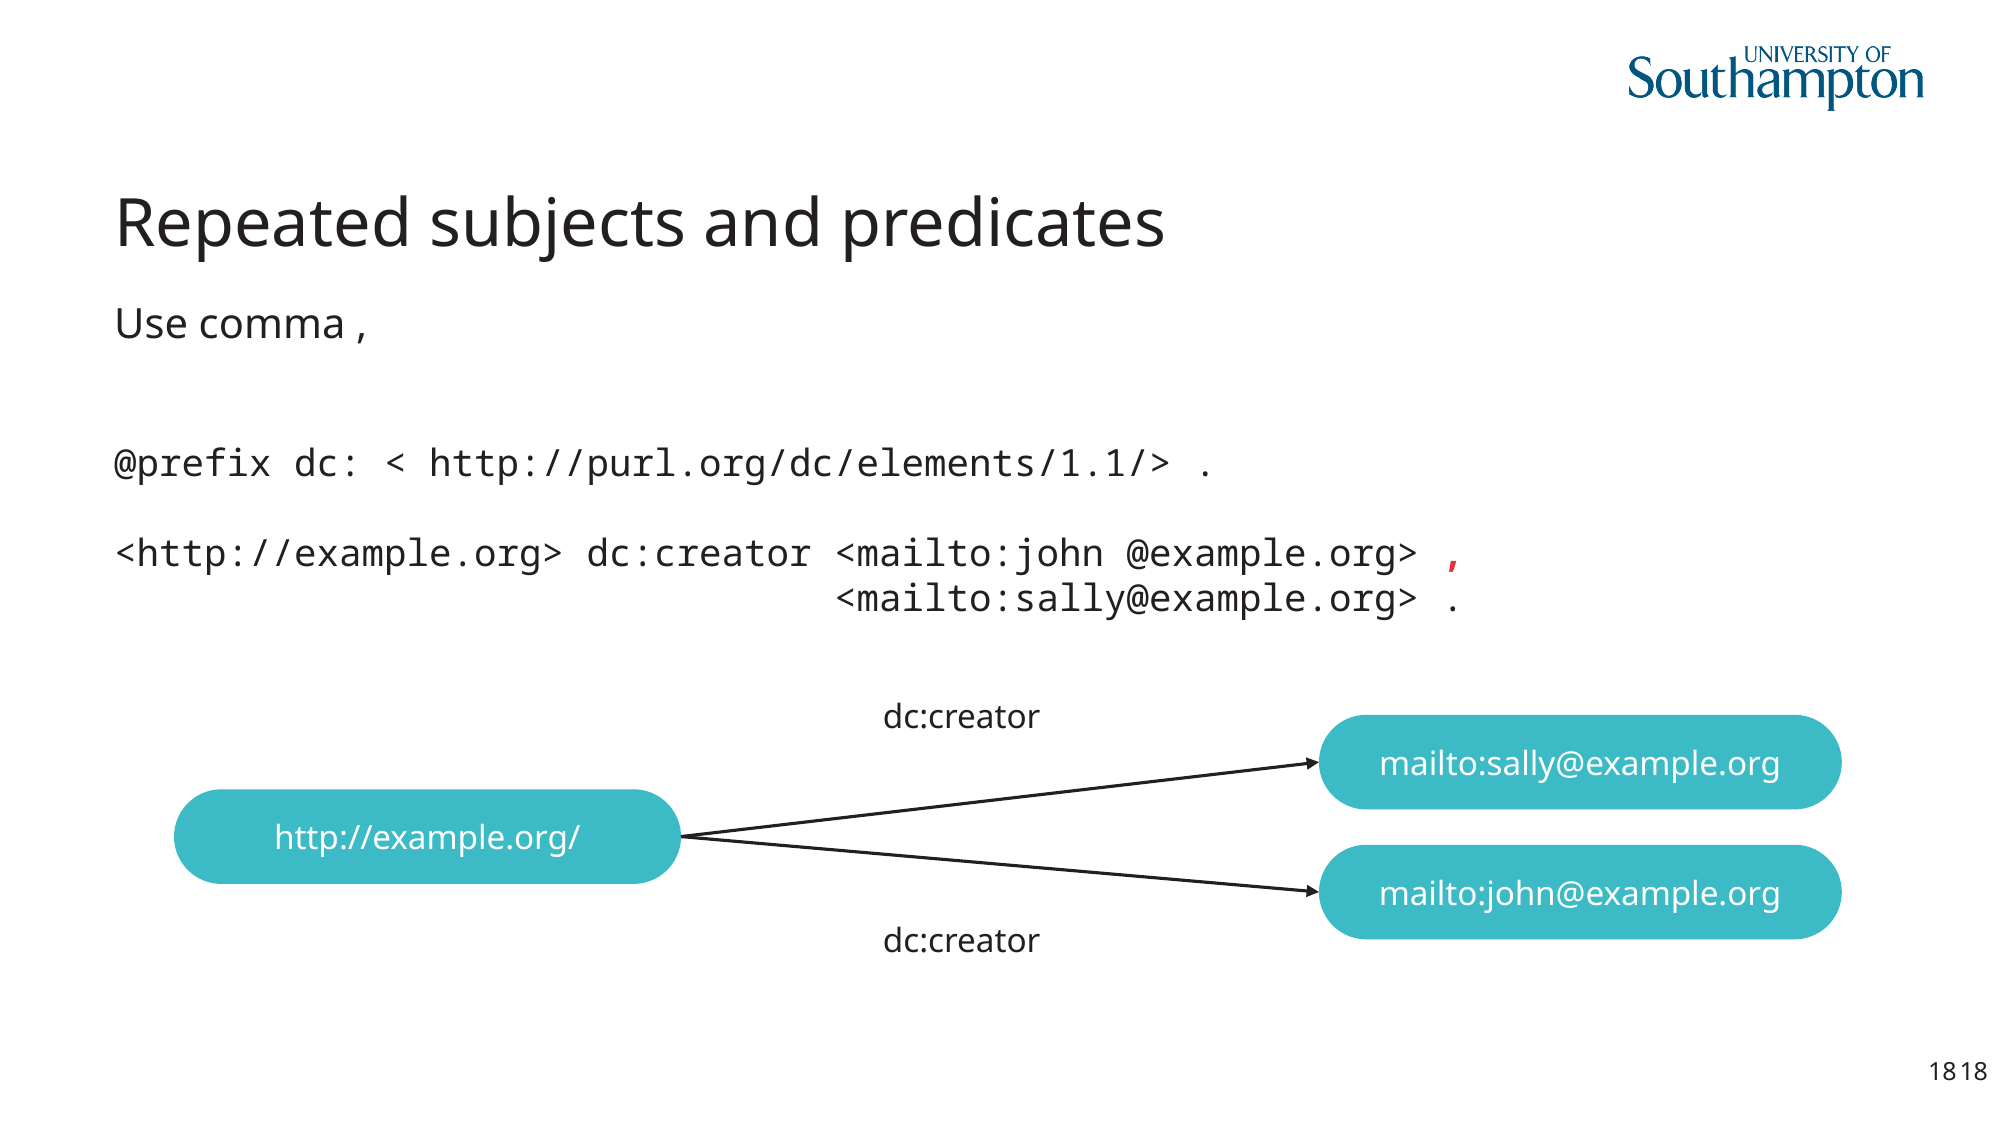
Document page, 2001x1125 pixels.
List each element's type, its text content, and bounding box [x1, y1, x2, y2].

slide_number 18 [1929, 1046, 2000, 1094]
picture [1629, 71, 1648, 95]
picture [1629, 46, 1924, 111]
text_box http://example.org/ [174, 789, 680, 884]
text_box mailto:sally@example.org [1318, 714, 1842, 810]
text_box mailto:john@example.org [1318, 844, 1842, 940]
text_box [680, 837, 1319, 893]
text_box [680, 762, 1319, 837]
list Use comma , @prefix dc: < http://purl.org/dc/elements/1.1/> . <http://example.org> dc:creator <mailto:john @example.org> , <mailto:sally@example.org> . [102, 290, 1898, 646]
text_box dc:creator [868, 911, 1065, 967]
picture [1869, 48, 1877, 60]
title Repeated subjects and predicates [102, 113, 1898, 268]
text_box dc:creator [868, 687, 1065, 743]
